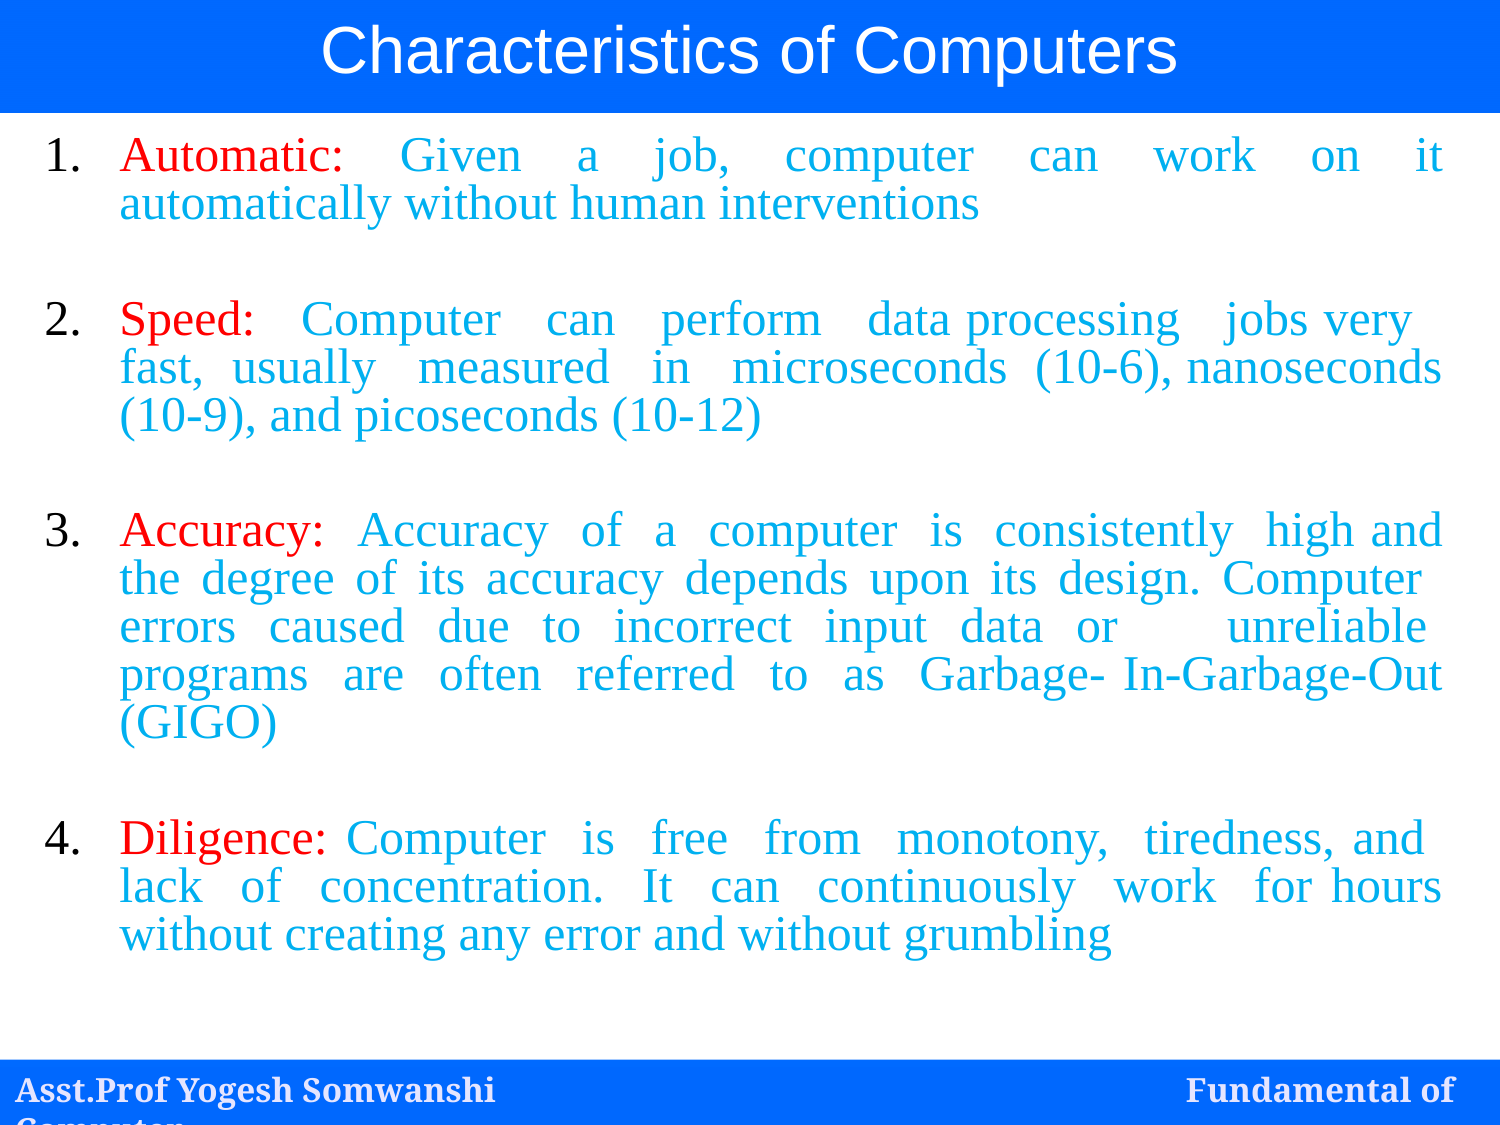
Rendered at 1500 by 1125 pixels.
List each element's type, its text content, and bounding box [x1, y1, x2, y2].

picture [0, 1064, 1500, 1125]
list Automatic: Given a job, computer can work on it automatically without human interventions Speed: Computer can perform data processing jobs very fast, usually measured in microseconds (10-6), nanoseconds (10-9), and picoseconds (10-12) Accuracy: Accuracy of a computer is consistently high and the degree of its accuracy depends upon its design. Computer errors caused due to incorrect input data or unreliable programs are often referred to as Garbage- In-Garbage-Out (GIGO) Diligence: Computer is free from monotony, tiredness, and lack of concentration. It can continuously work for hours without creating any error and without grumbling [29, 547, 1459, 1061]
list Automatic: Given a job, computer can work on it automatically without human interventions Speed: Computer can perform data processing jobs very fast, usually measured in microseconds (10-6), nanoseconds (10-9), and picoseconds (10-12) Accuracy: Accuracy of a computer is consistently high and the degree of its accuracy depends upon its design. Computer errors caused due to incorrect input data or unreliable programs are often referred to as Garbage- In-Garbage-Out (GIGO) Diligence: Computer is free from monotony, tiredness, and lack of concentration. It can continuously work for hours without creating any error and without grumbling [29, 125, 1459, 546]
picture [0, 0, 1500, 113]
